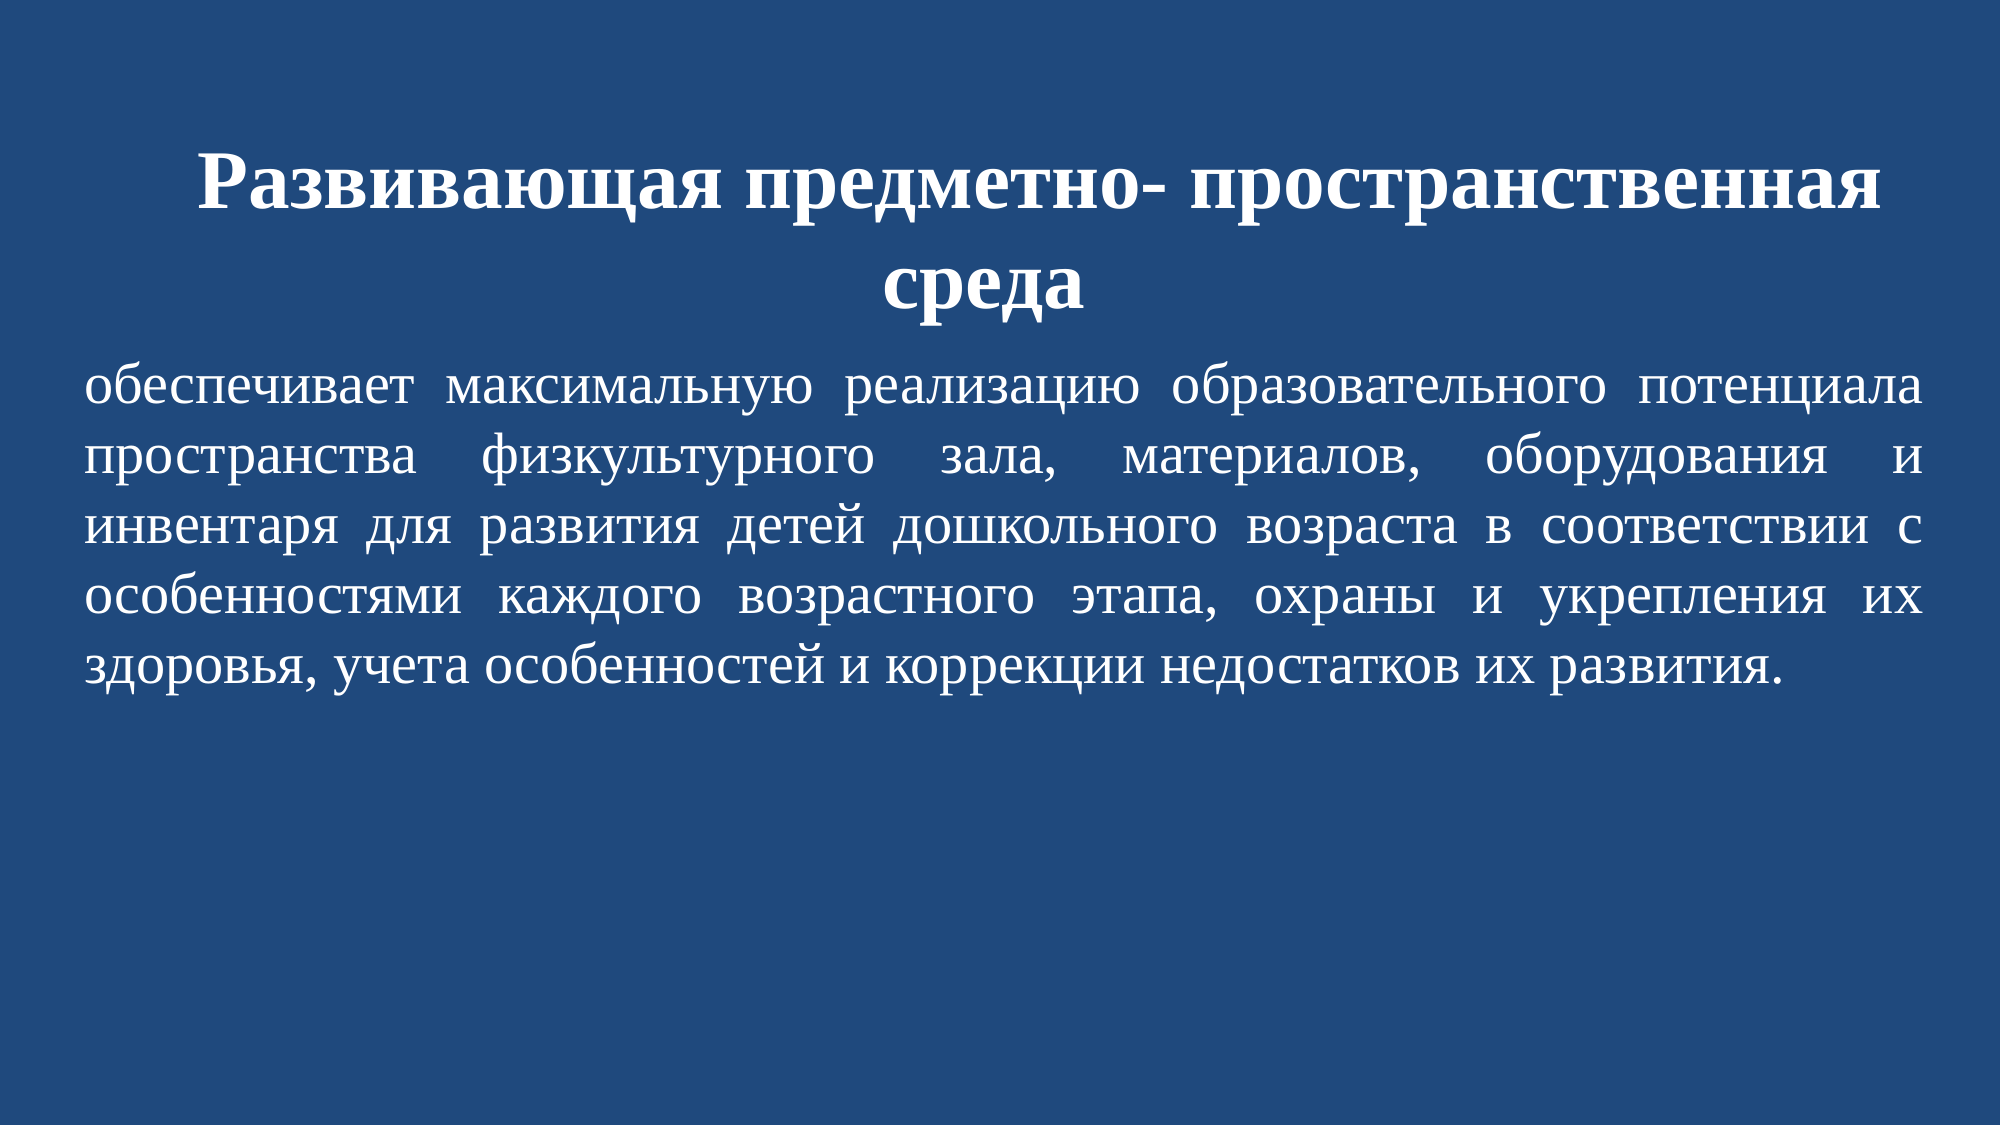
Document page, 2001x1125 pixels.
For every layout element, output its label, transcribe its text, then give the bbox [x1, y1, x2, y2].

text_box Развивающая предметно- пространственная среда обеспечивает максимальную реализацию образовательного потенциала пространства физкультурного зала, материалов, оборудования и инвентаря для развития детей дошкольного возраста в соответствии с особенностями каждого возрастного этапа, охраны и укрепления их здоровья, учета особенностей и коррекции недостатков их развития. [69, 117, 1940, 773]
